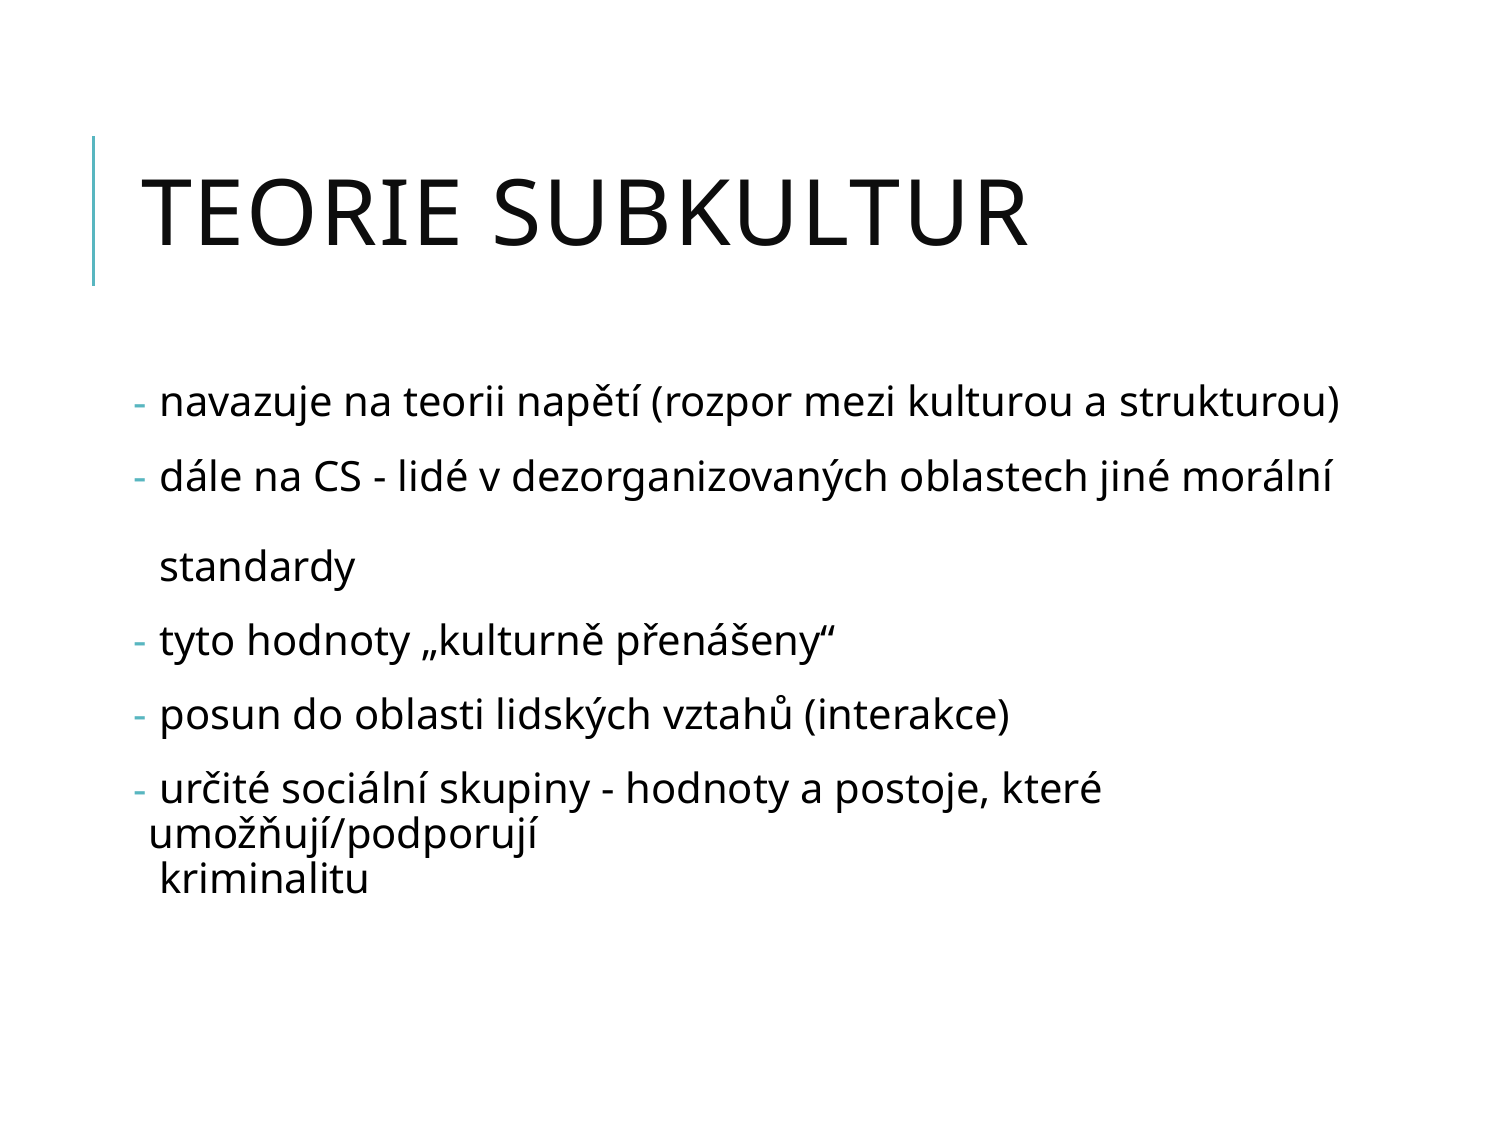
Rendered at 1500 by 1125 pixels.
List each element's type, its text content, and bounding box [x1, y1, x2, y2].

title teorie subkultur [126, 96, 1322, 342]
list navazuje na teorii napětí (rozpor mezi kulturou a strukturou) dále na CS - lidé v dezorganizovaných oblastech jiné morální standardy tyto hodnoty „kulturně přenášeny“ posun do oblasti lidských vztahů (interakce) určité sociální skupiny - hodnoty a postoje, které umožňují/podporují kriminalitu [126, 373, 1350, 1075]
